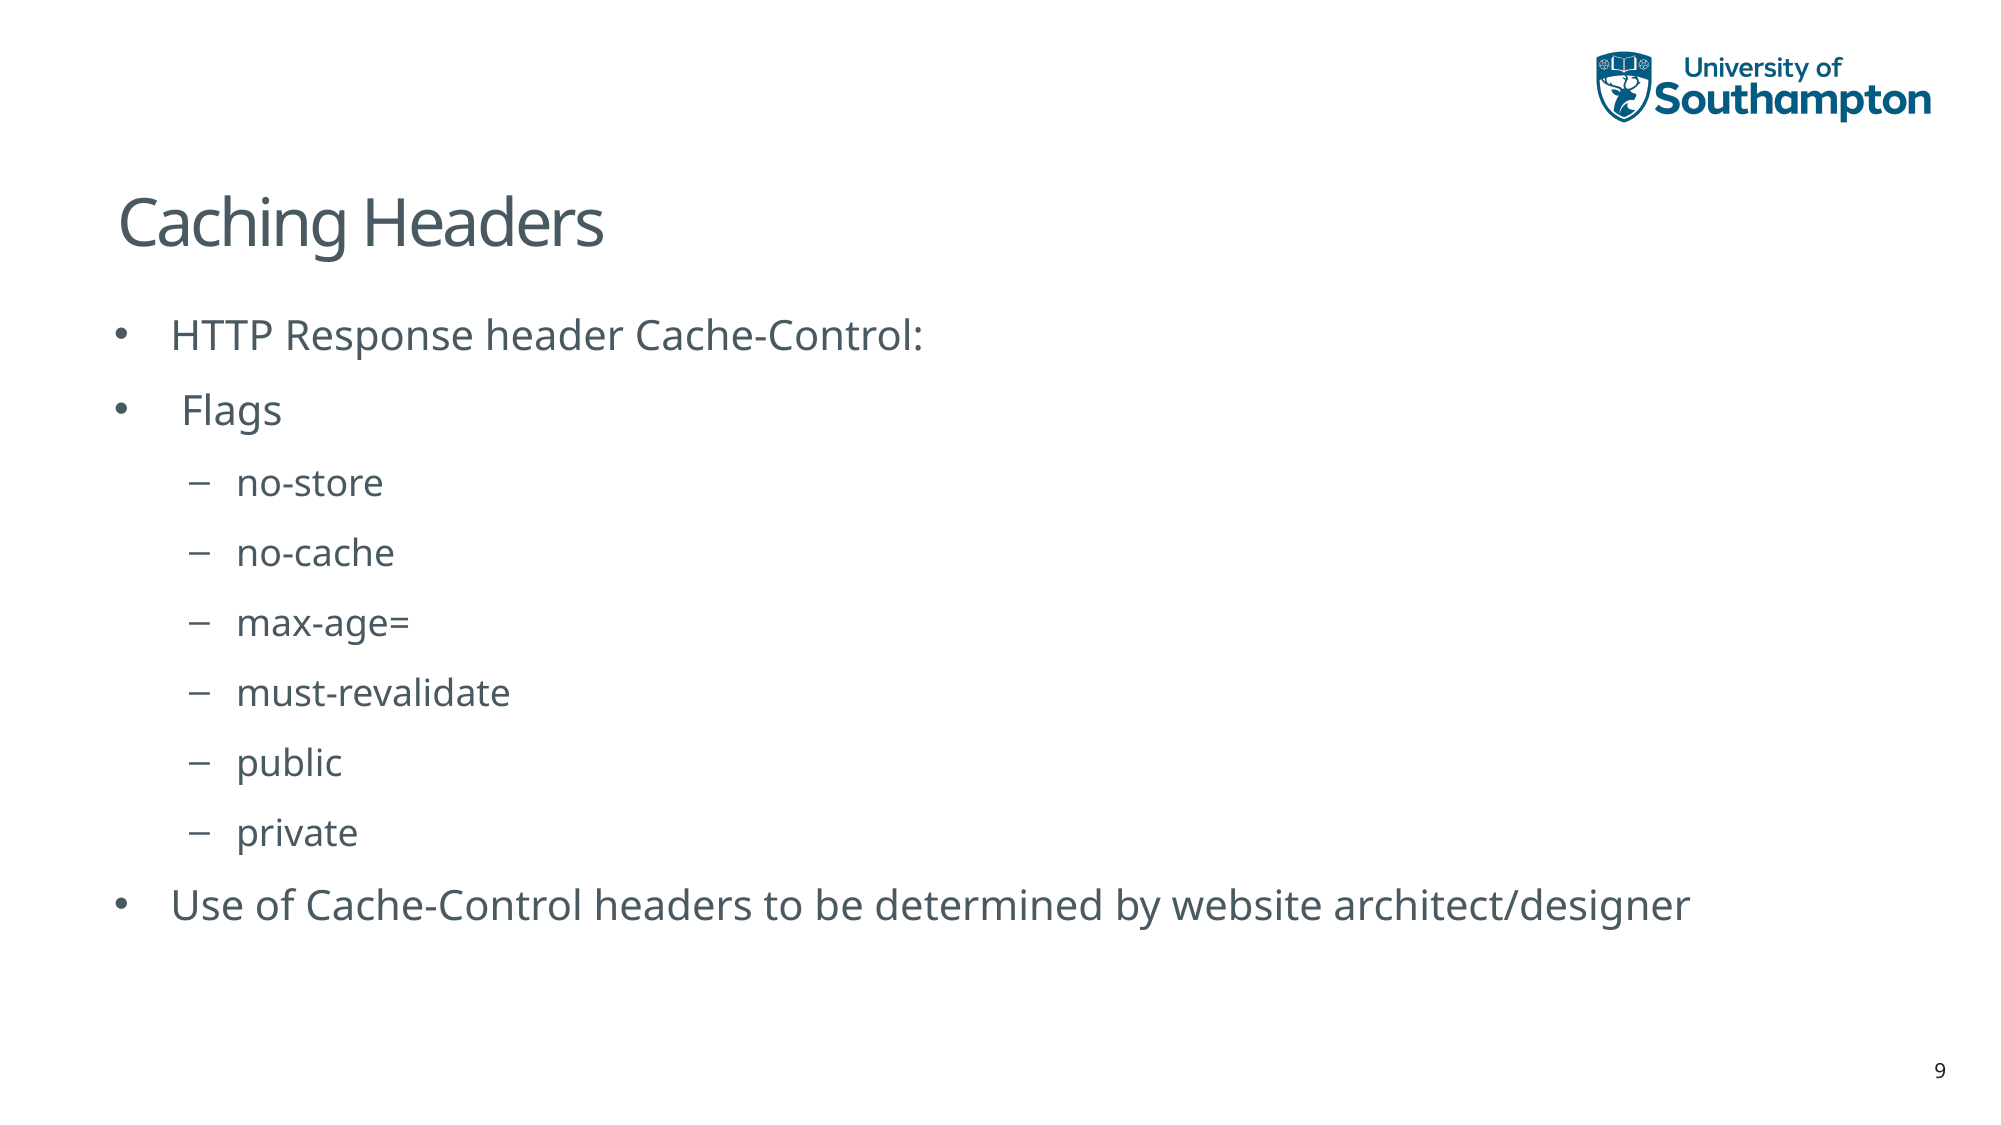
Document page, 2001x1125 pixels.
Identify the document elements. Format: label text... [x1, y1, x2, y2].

title Caching Headers [102, 113, 1882, 268]
picture [1847, 97, 1857, 108]
picture [1626, 76, 1636, 88]
picture [1689, 97, 1698, 108]
picture [1808, 97, 1815, 113]
picture [1782, 97, 1791, 108]
picture [1823, 97, 1830, 113]
picture [1758, 97, 1766, 113]
picture [1626, 78, 1648, 111]
picture [1527, 0, 2000, 220]
picture [1600, 80, 1617, 111]
picture [1730, 97, 1736, 113]
list HTTP Response header Cache-Control: Flags no-store no-cache max-age= must-revalidate public private Use of Cache-Control headers to be determined by website architect/designer [102, 302, 1885, 1022]
picture [1607, 76, 1624, 88]
